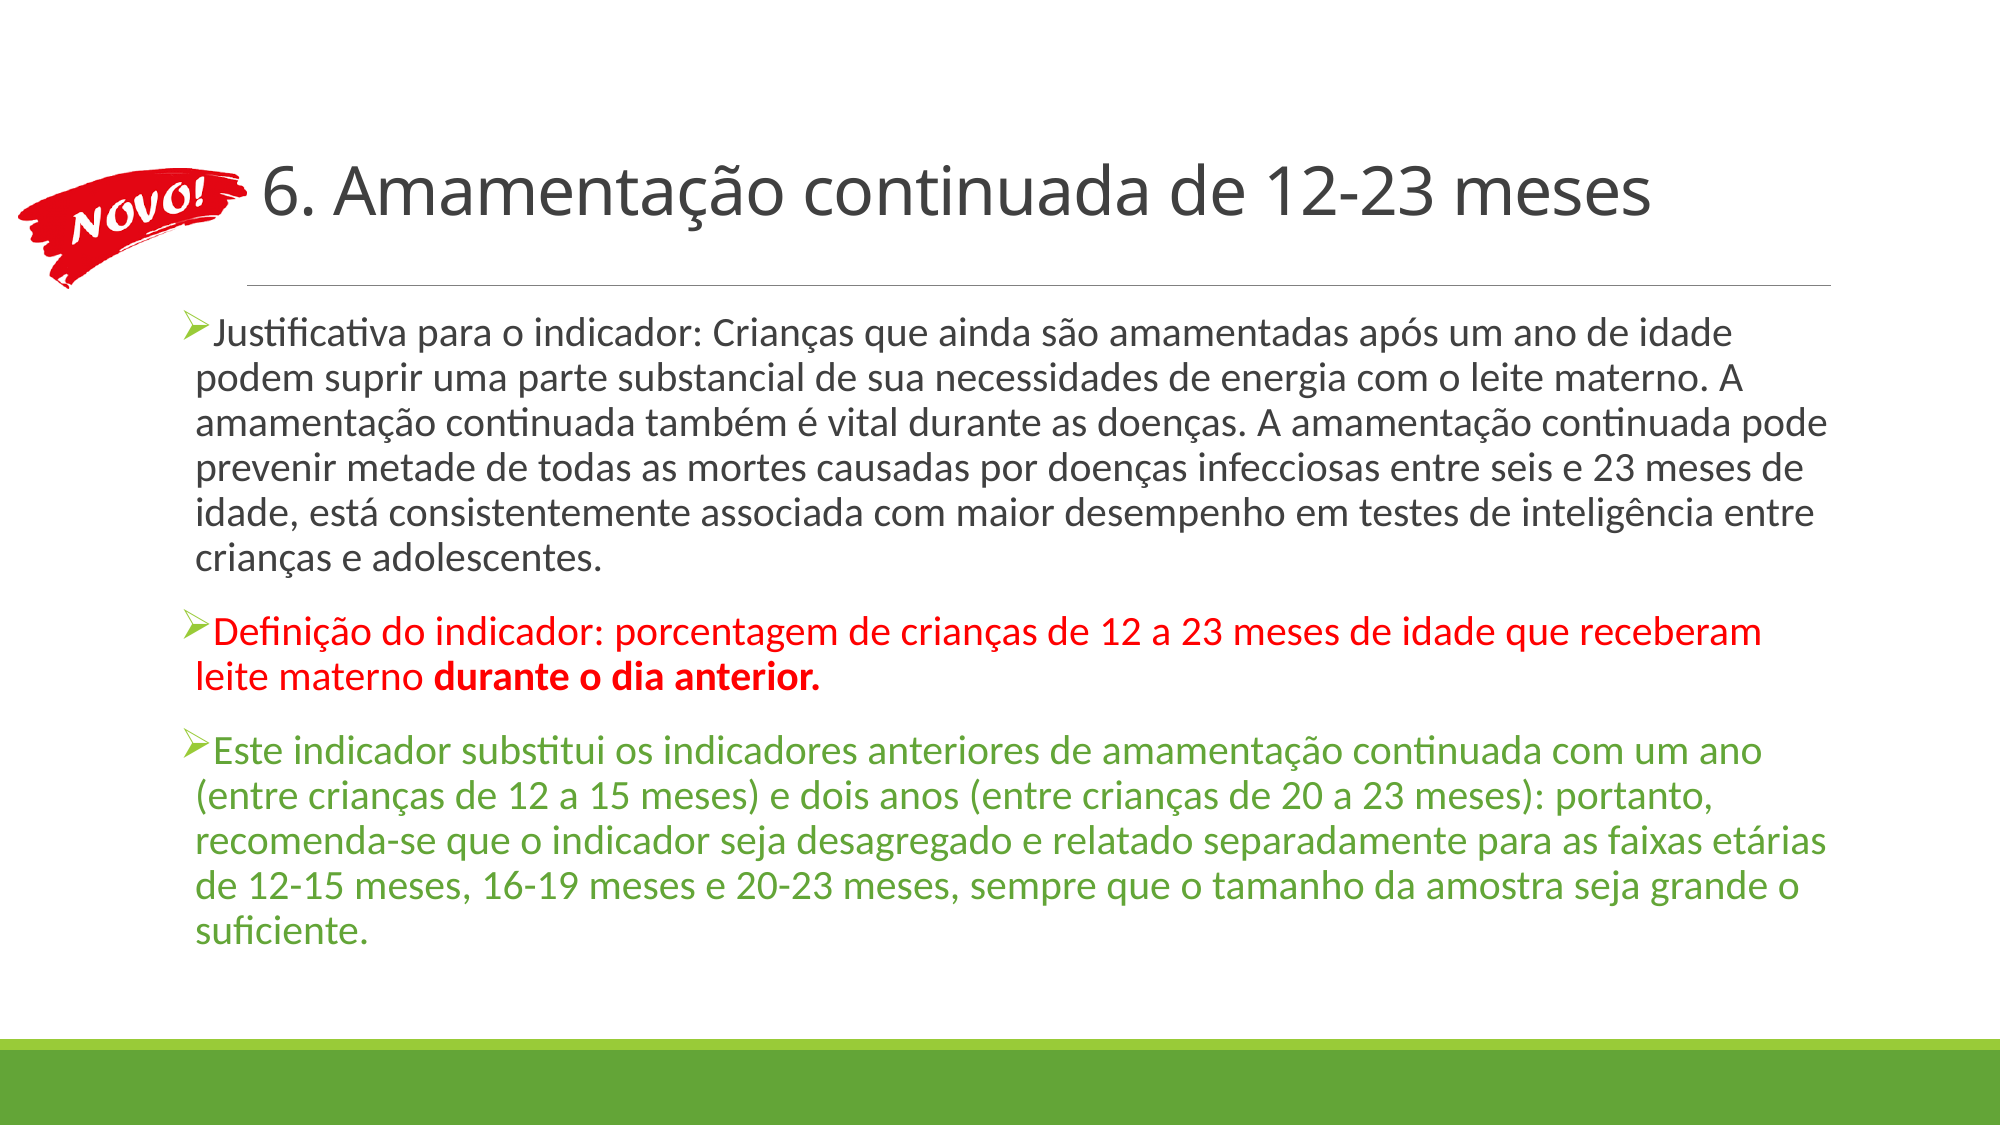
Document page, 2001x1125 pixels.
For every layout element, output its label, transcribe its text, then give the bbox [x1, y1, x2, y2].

picture [17, 167, 248, 290]
list Justificativa para o indicador: Crianças que ainda são amamentadas após um ano de idade podem suprir uma parte substancial de sua necessidades de energia com o leite materno. A amamentação continuada também é vital durante as doenças. A amamentação continuada pode prevenir metade de todas as mortes causadas por doenças infecciosas entre seis e 23 meses de idade, está consistentemente associada com maior desempenho em testes de inteligência entre crianças e adolescentes. Definição do indicador: porcentagem de crianças de 12 a 23 meses de idade que receberam leite materno durante o dia anterior. Este indicador substitui os indicadores anteriores de amamentação continuada com um ano (entre crianças de 12 a 15 meses) e dois anos (entre crianças de 20 a 23 meses): portanto, recomenda-se que o indicador seja desagregado e relatado separadamente para as faixas etárias de 12-15 meses, 16-19 meses e 20-23 meses, sempre que o tamanho da amostra seja grande o suficiente. [180, 302, 1830, 937]
title 6. Amamentação continuada de 12-23 meses [246, 80, 1897, 319]
